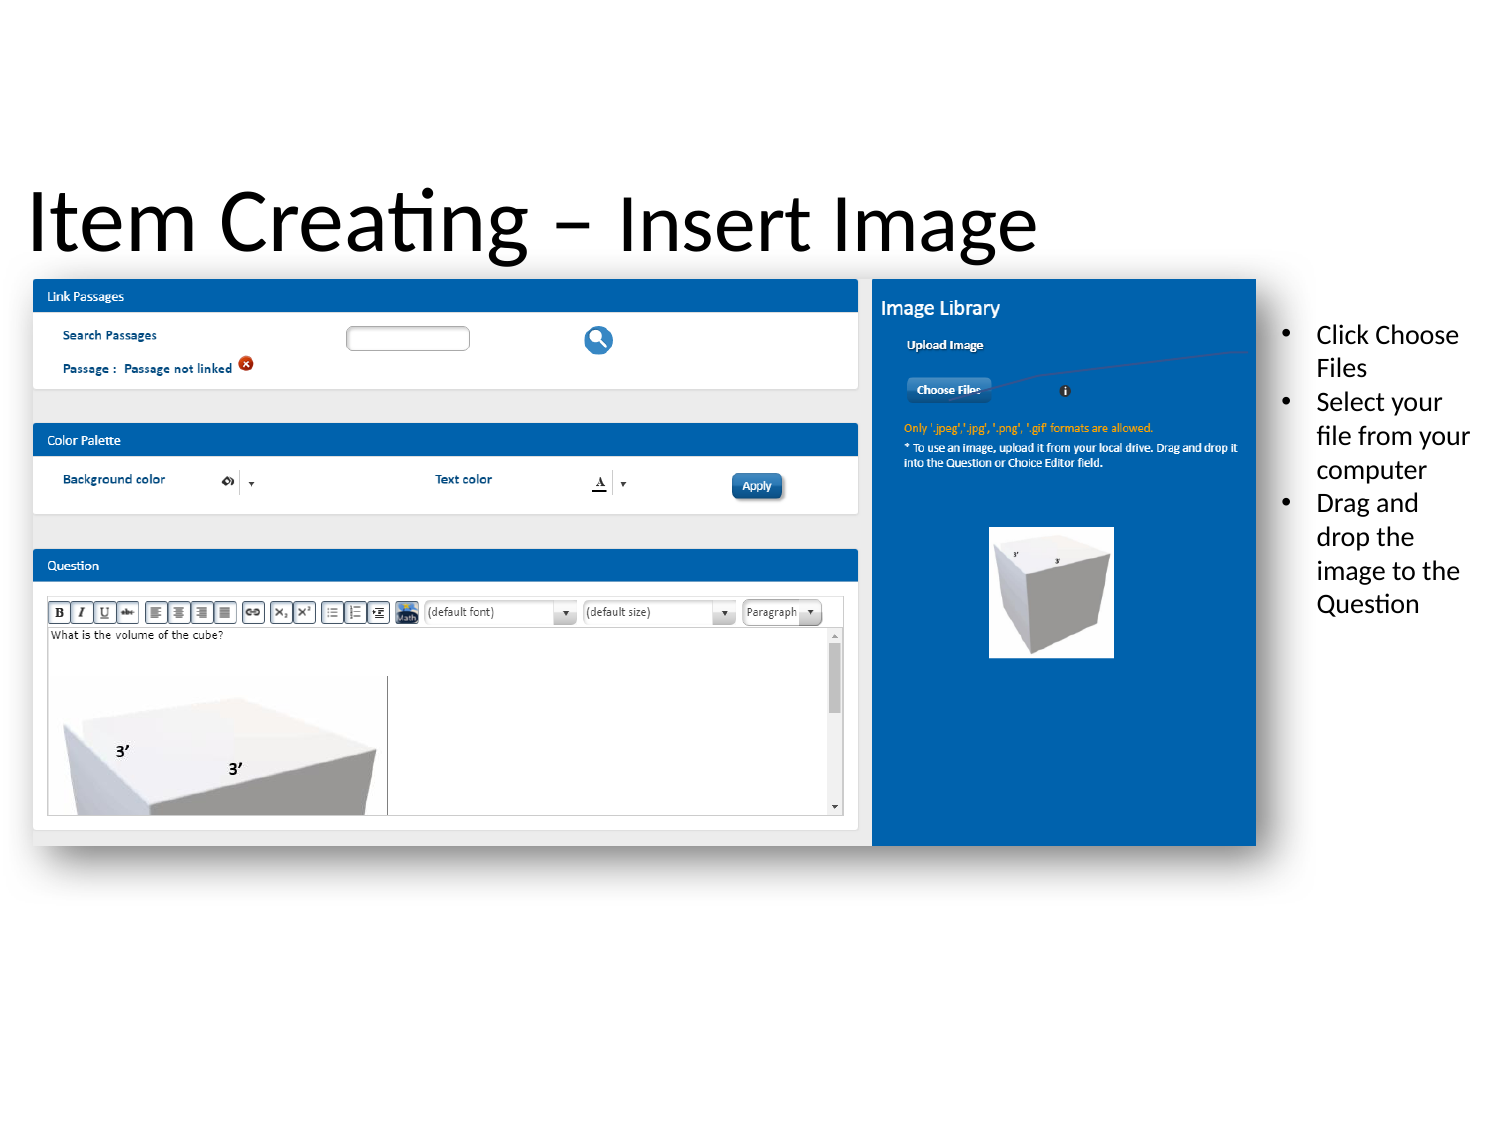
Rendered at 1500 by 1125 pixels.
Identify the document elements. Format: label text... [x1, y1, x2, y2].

title Item Creating – Insert Image [11, 140, 1335, 304]
picture [33, 279, 1256, 846]
text_box Click Choose Files Select your file from your computer Drag and drop the image to the Question [1267, 283, 1488, 652]
